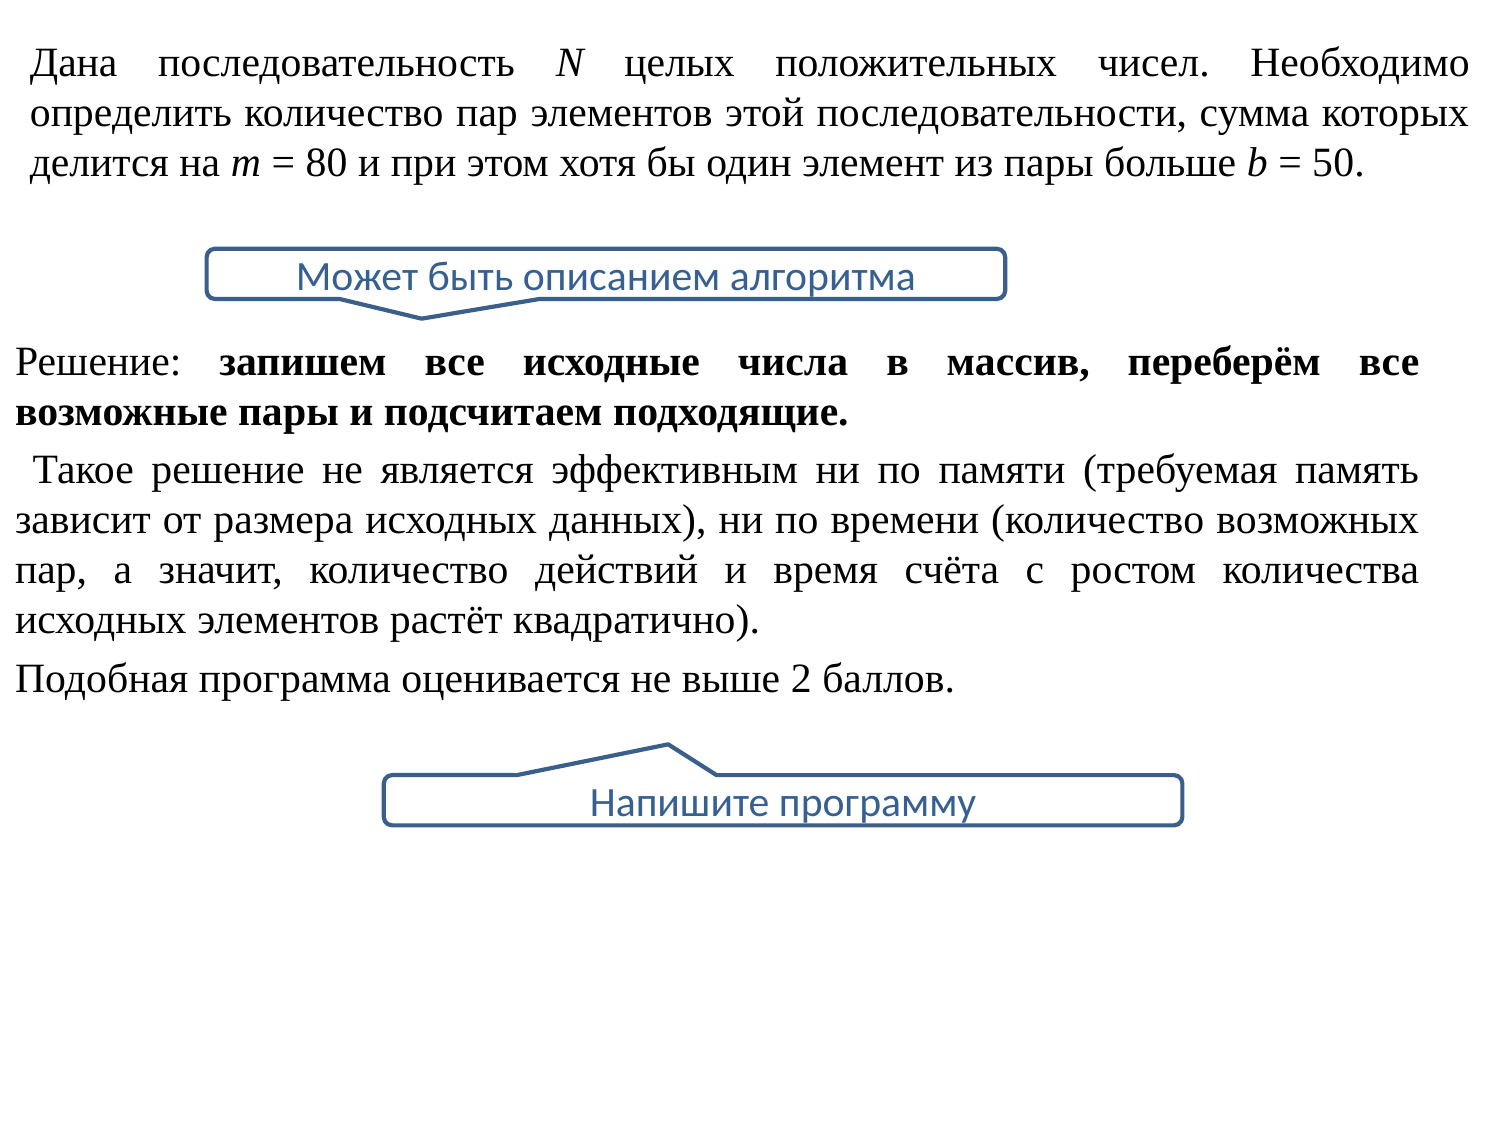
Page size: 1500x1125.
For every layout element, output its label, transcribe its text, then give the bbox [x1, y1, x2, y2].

text_box Может быть описанием алгоритма [204, 246, 1008, 321]
subtitle Решение: запишем все исходные числа в массив, переберём все возможные пары и подсчитаем подходящие. Такое решение не является эффективным ни по памяти (требуемая память зависит от размера исходных данных), ни по времени (количество возможных пар, а значит, количество действий и время счёта с ростом количества исходных элементов растёт квадратично). Подобная программа оценивается не выше 2 баллов. [0, 326, 1435, 717]
text_box Дана последовательность N целых положительных чисел. Необходимо определить количество пар элементов этой последовательности, сумма которых делится на m = 80 и при этом хотя бы один элемент из пары больше b = 50. [14, 26, 1485, 220]
text_box Напишите программу [381, 742, 1185, 828]
